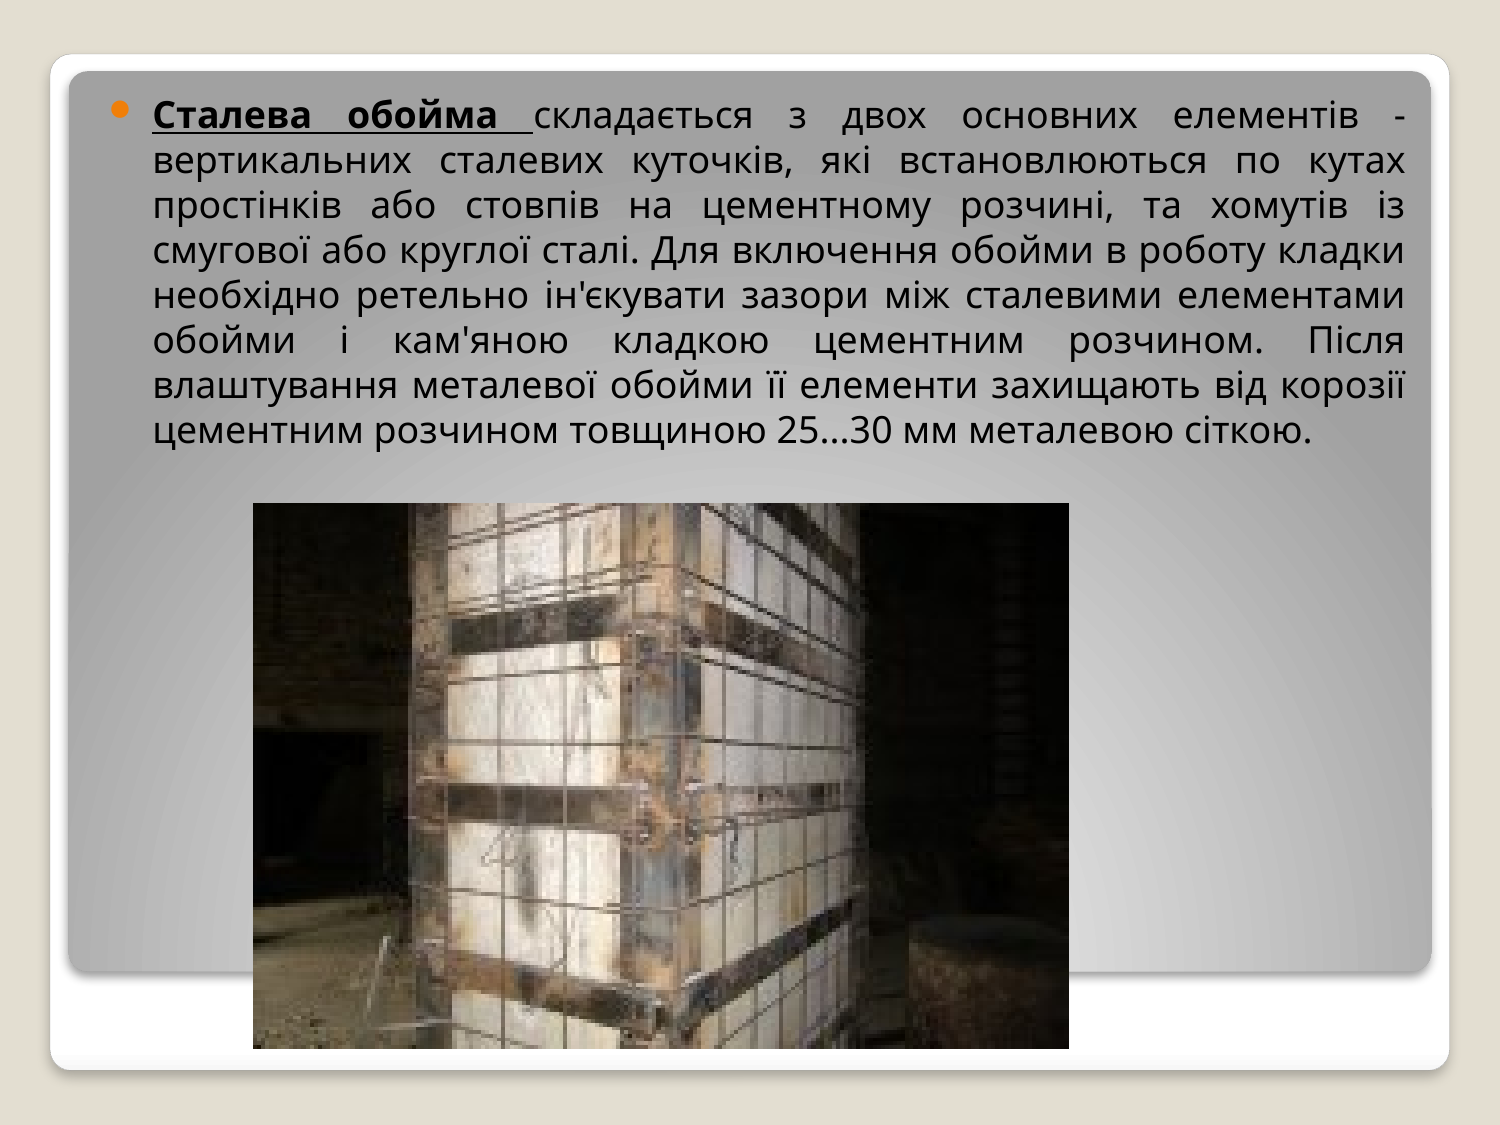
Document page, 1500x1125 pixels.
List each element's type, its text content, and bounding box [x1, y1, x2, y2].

picture [253, 503, 1070, 1050]
list Сталева обойма складається з двох основних елементів - вертикальних сталевих куточків, які встановлюються по кутах простінків або стовпів на цементному розчині, та хомутів із смугової або круглої сталі. Для включення обойми в роботу кладки необхідно ретельно ін'єкувати зазори між сталевими елементами обойми і кам'яною кладкою цементним розчином. Після влаштування металевої обойми її елементи захищають від корозії цементним розчином товщиною 25...30 мм металевою сіткою. [78, 76, 1422, 909]
